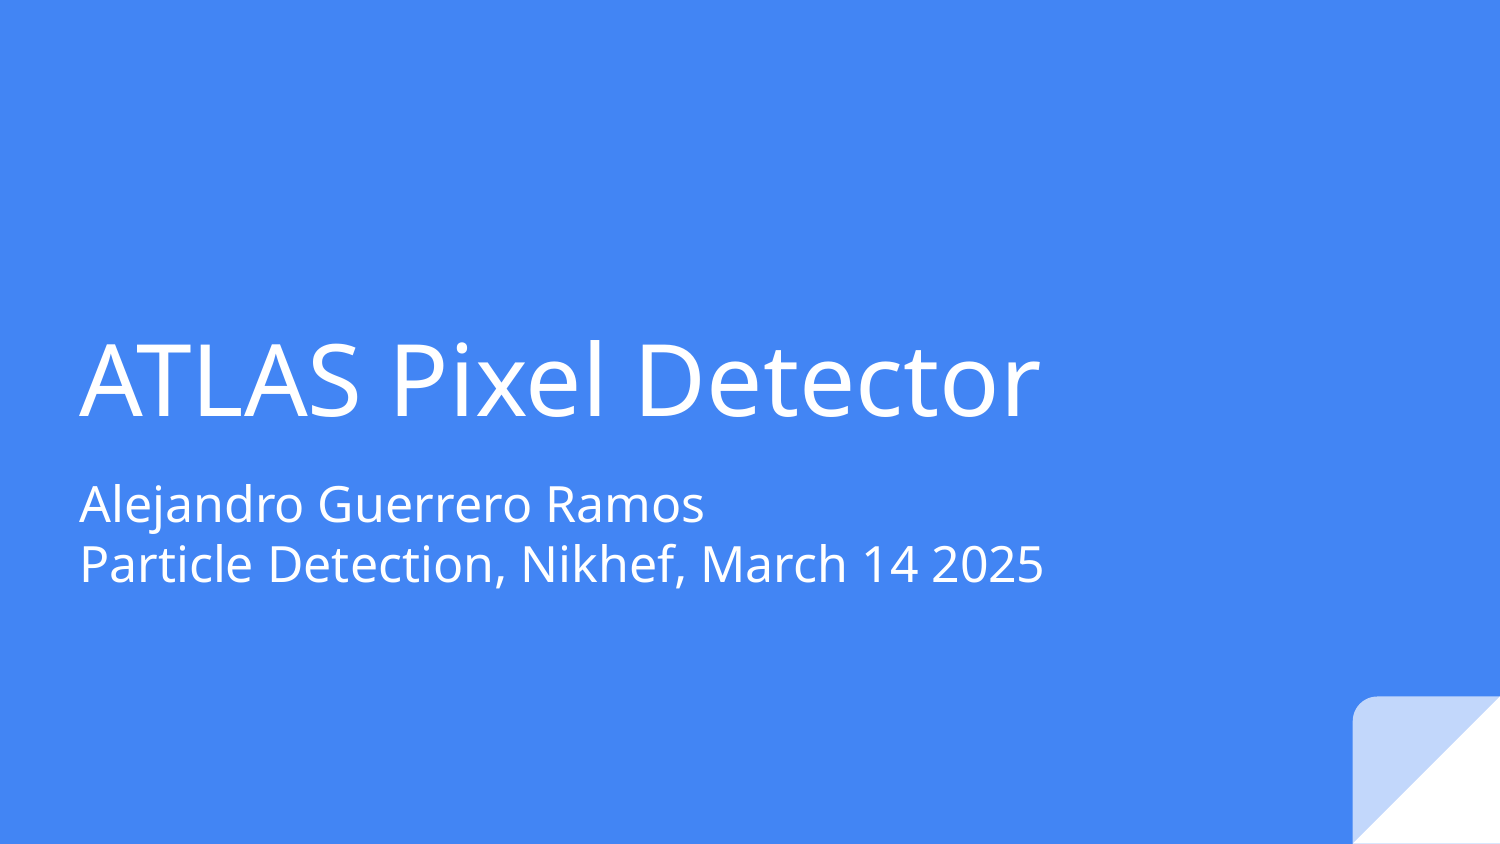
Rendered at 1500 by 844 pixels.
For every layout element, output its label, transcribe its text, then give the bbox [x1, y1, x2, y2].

title ATLAS Pixel Detector [64, 298, 1413, 452]
subtitle Alejandro Guerrero Ramos Particle Detection, Nikhef, March 14 2025 [64, 457, 1413, 529]
